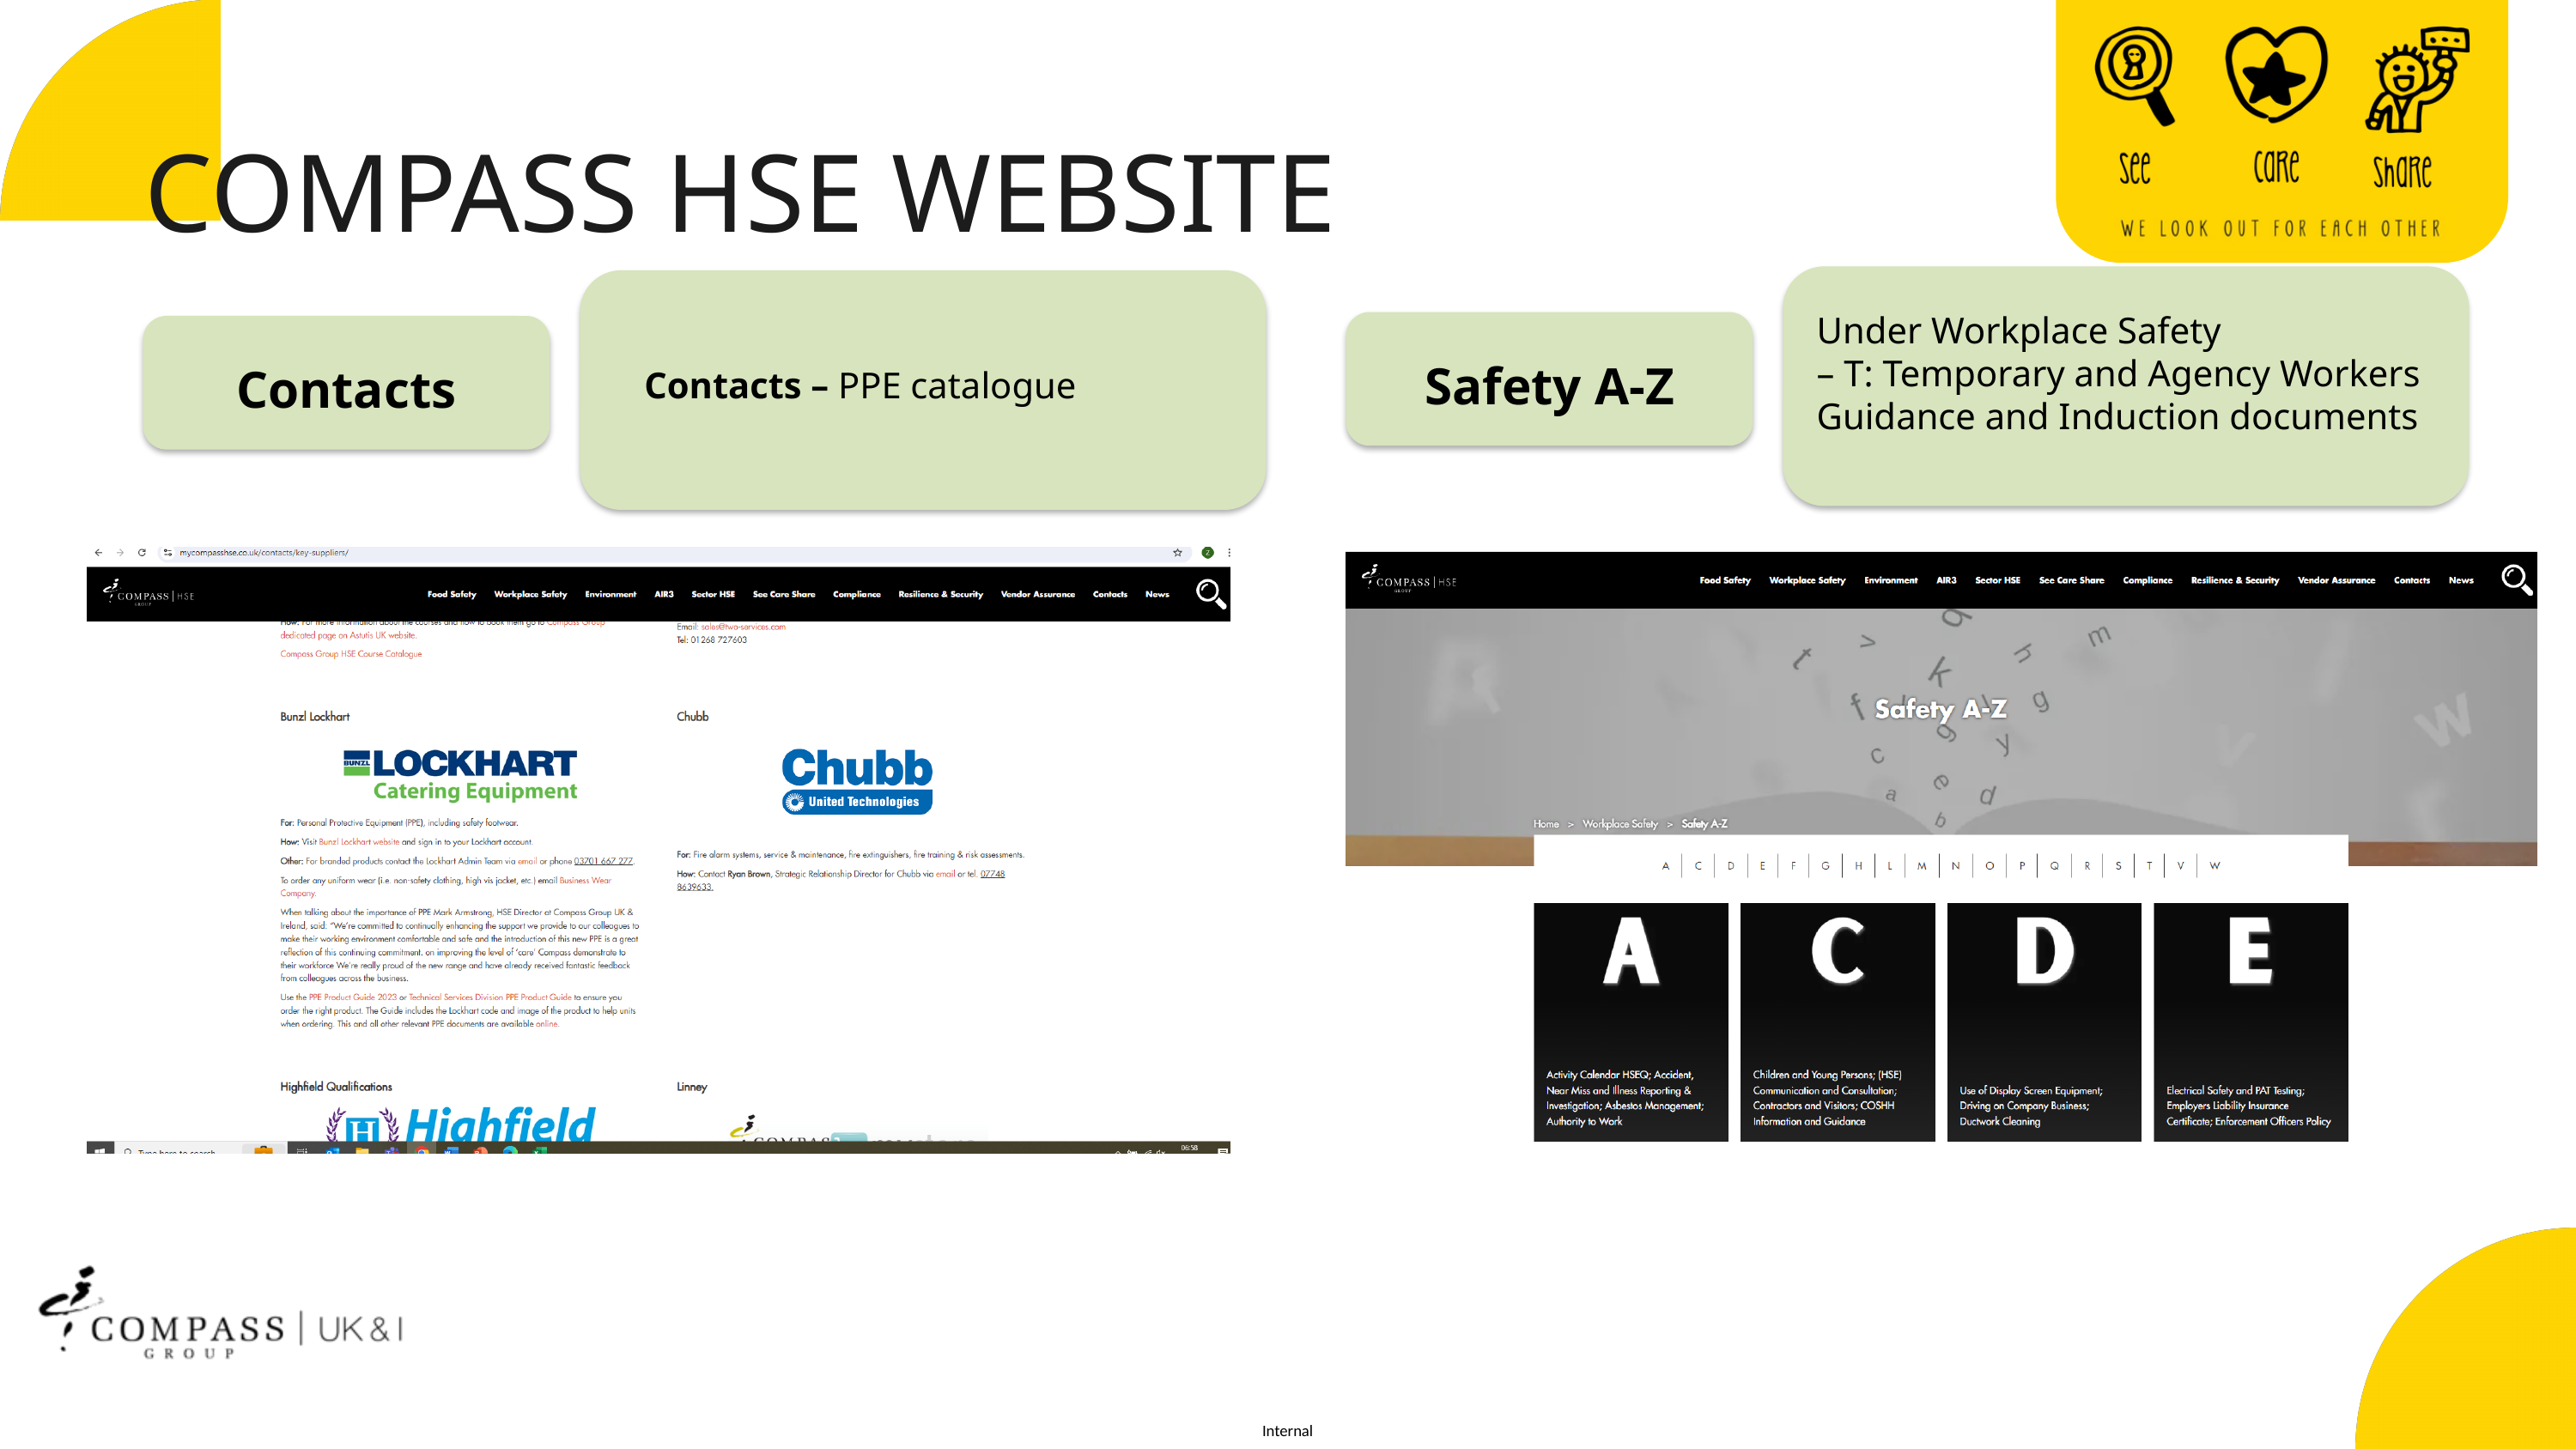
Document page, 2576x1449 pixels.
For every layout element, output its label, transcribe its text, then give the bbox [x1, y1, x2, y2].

text_box COMPASS HSE WEBSITE [144, 124, 1995, 254]
picture [1346, 550, 2537, 1146]
text_box [0, 0, 221, 221]
text_box [33, 1263, 409, 1362]
text_box [1783, 266, 2470, 506]
text_box [143, 315, 550, 450]
text_box Safety A-Z [1372, 348, 1727, 421]
text_box [2355, 1228, 2576, 1449]
text_box Contacts [169, 351, 524, 425]
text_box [2056, 0, 2509, 264]
text_box [580, 270, 1267, 510]
text_box Under Workplace Safety – T: Temporary and Agency Workers Guidance and Induction documents [1803, 301, 2463, 443]
picture [86, 546, 1230, 1155]
text_box Contacts – PPE catalogue [631, 356, 1290, 413]
text_box [1346, 312, 1753, 446]
